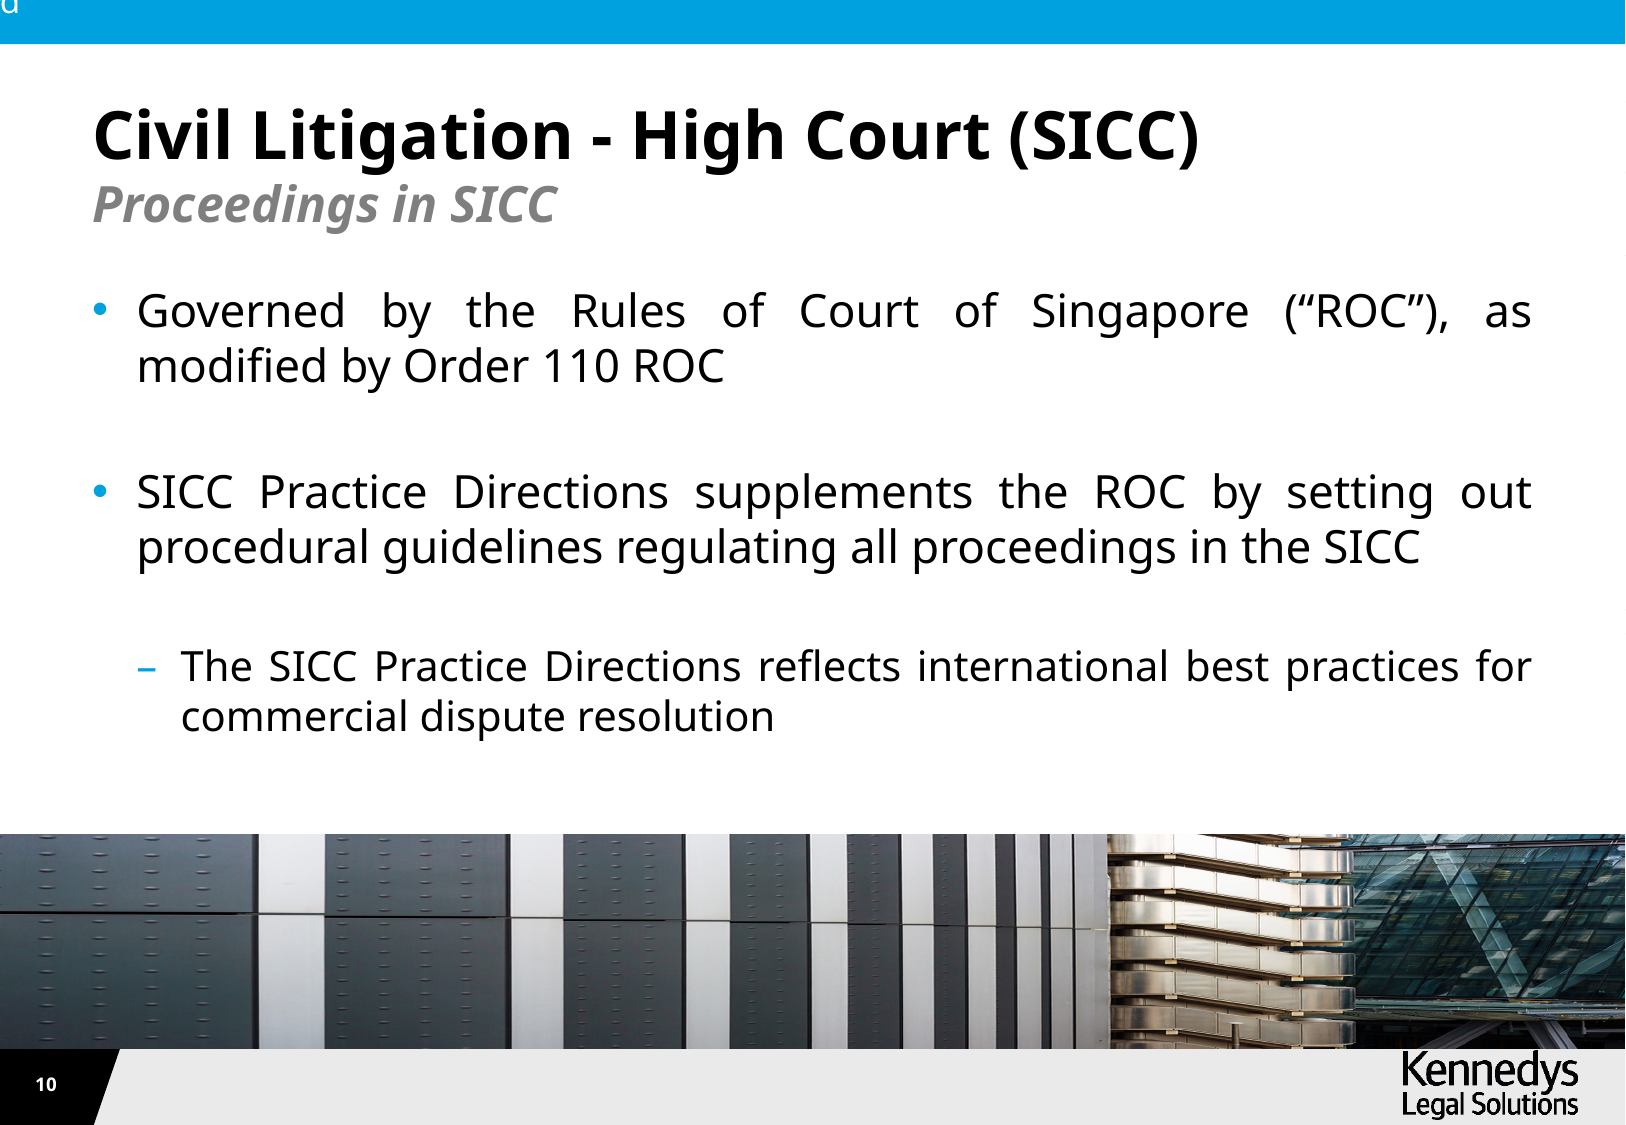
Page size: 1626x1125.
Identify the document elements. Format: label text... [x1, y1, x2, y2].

title Civil Litigation - High Court (SICC) [92, 102, 1534, 172]
picture [0, 834, 1625, 1049]
list Proceedings in SICC [92, 172, 1534, 234]
list Governed by the Rules of Court of Singapore (“ROC”), as modified by Order 110 ROC SICC Practice Directions supplements the ROC by setting out procedural guidelines regulating all proceedings in the SICC The SICC Practice Directions reflects international best practices for commercial dispute resolution [92, 234, 1534, 834]
picture [1403, 1050, 1578, 1120]
